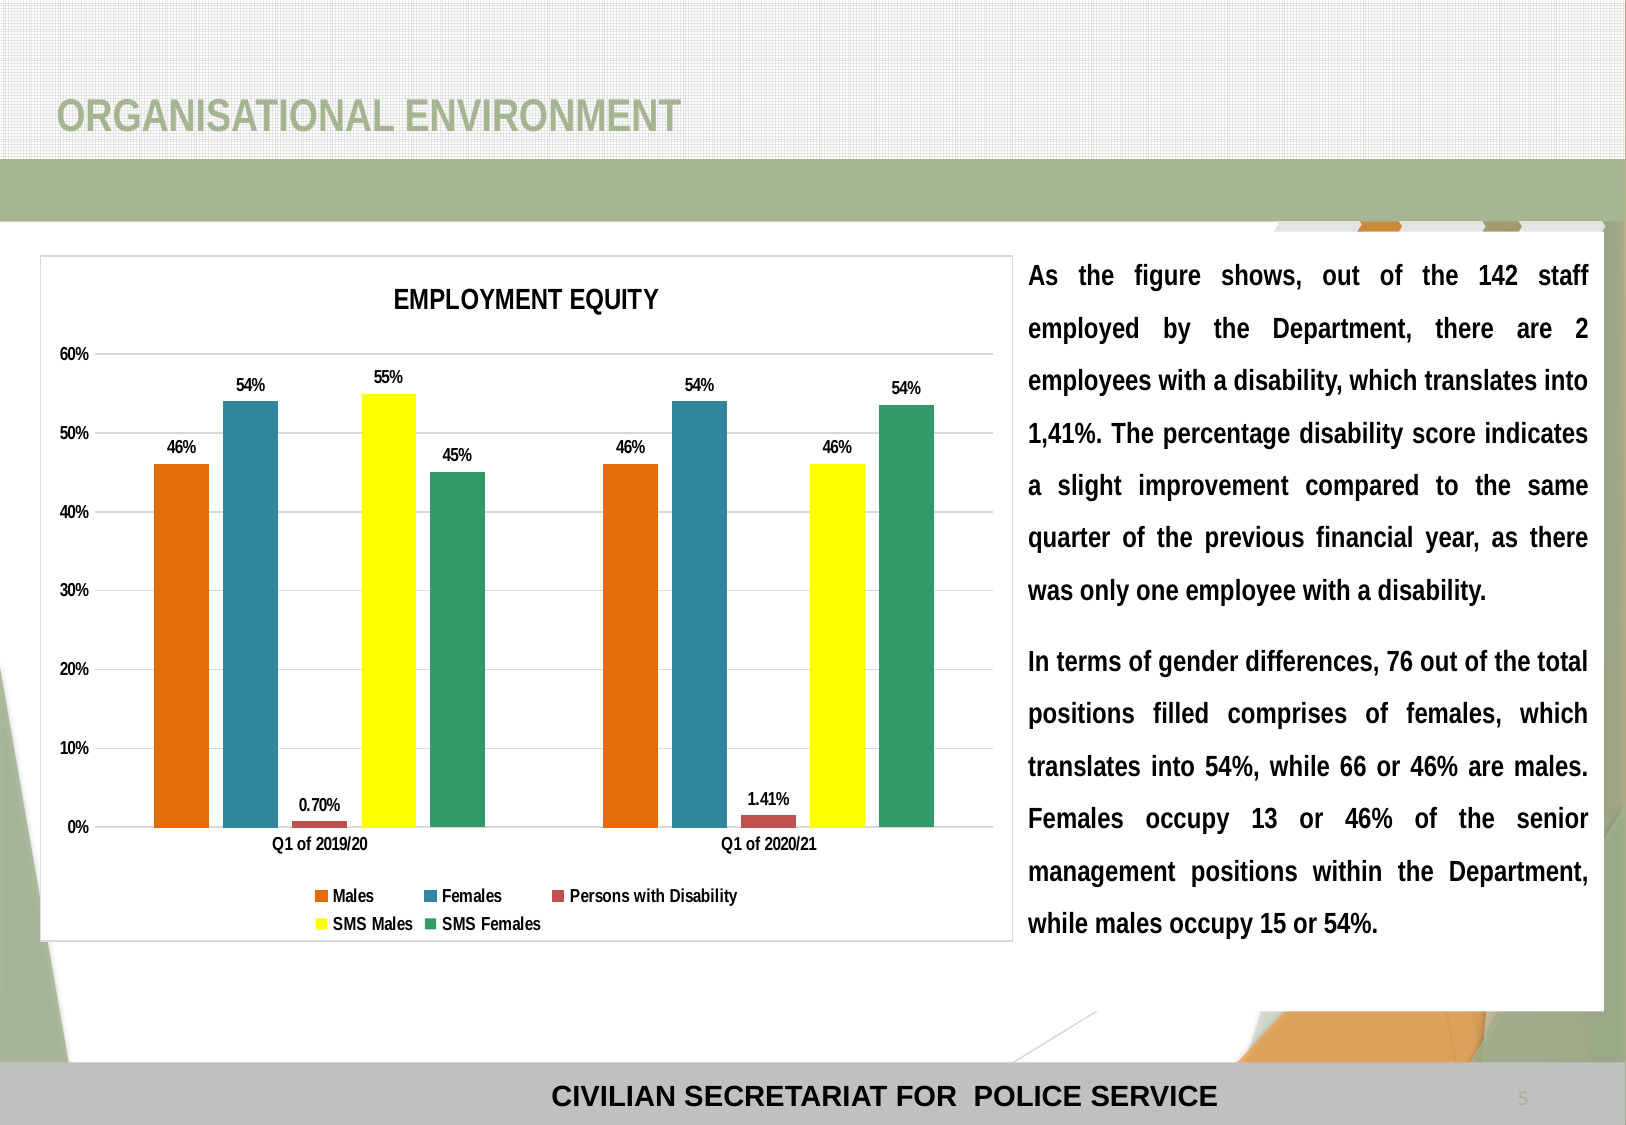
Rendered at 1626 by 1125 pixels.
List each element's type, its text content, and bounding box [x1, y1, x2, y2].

text_box As the figure shows, out of the 142 staff employed by the Department, there are 2 employees with a disability, which translates into 1,41%. The percentage disability score indicates a slight improvement compared to the same quarter of the previous financial year, as there was only one employee with a disability. In terms of gender differences, 76 out of the total positions filled comprises of females, which translates into 54%, while 66 or 46% are males. Females occupy 13 or 46% of the senior management positions within the Department, while males occupy 15 or 54%. [1013, 231, 1604, 1012]
slide_number 5 [1164, 1069, 1544, 1125]
title ORGANISATIONAL ENVIRONMENT [41, 78, 1544, 159]
text_box [0, 159, 1625, 221]
chart [39, 254, 1014, 943]
